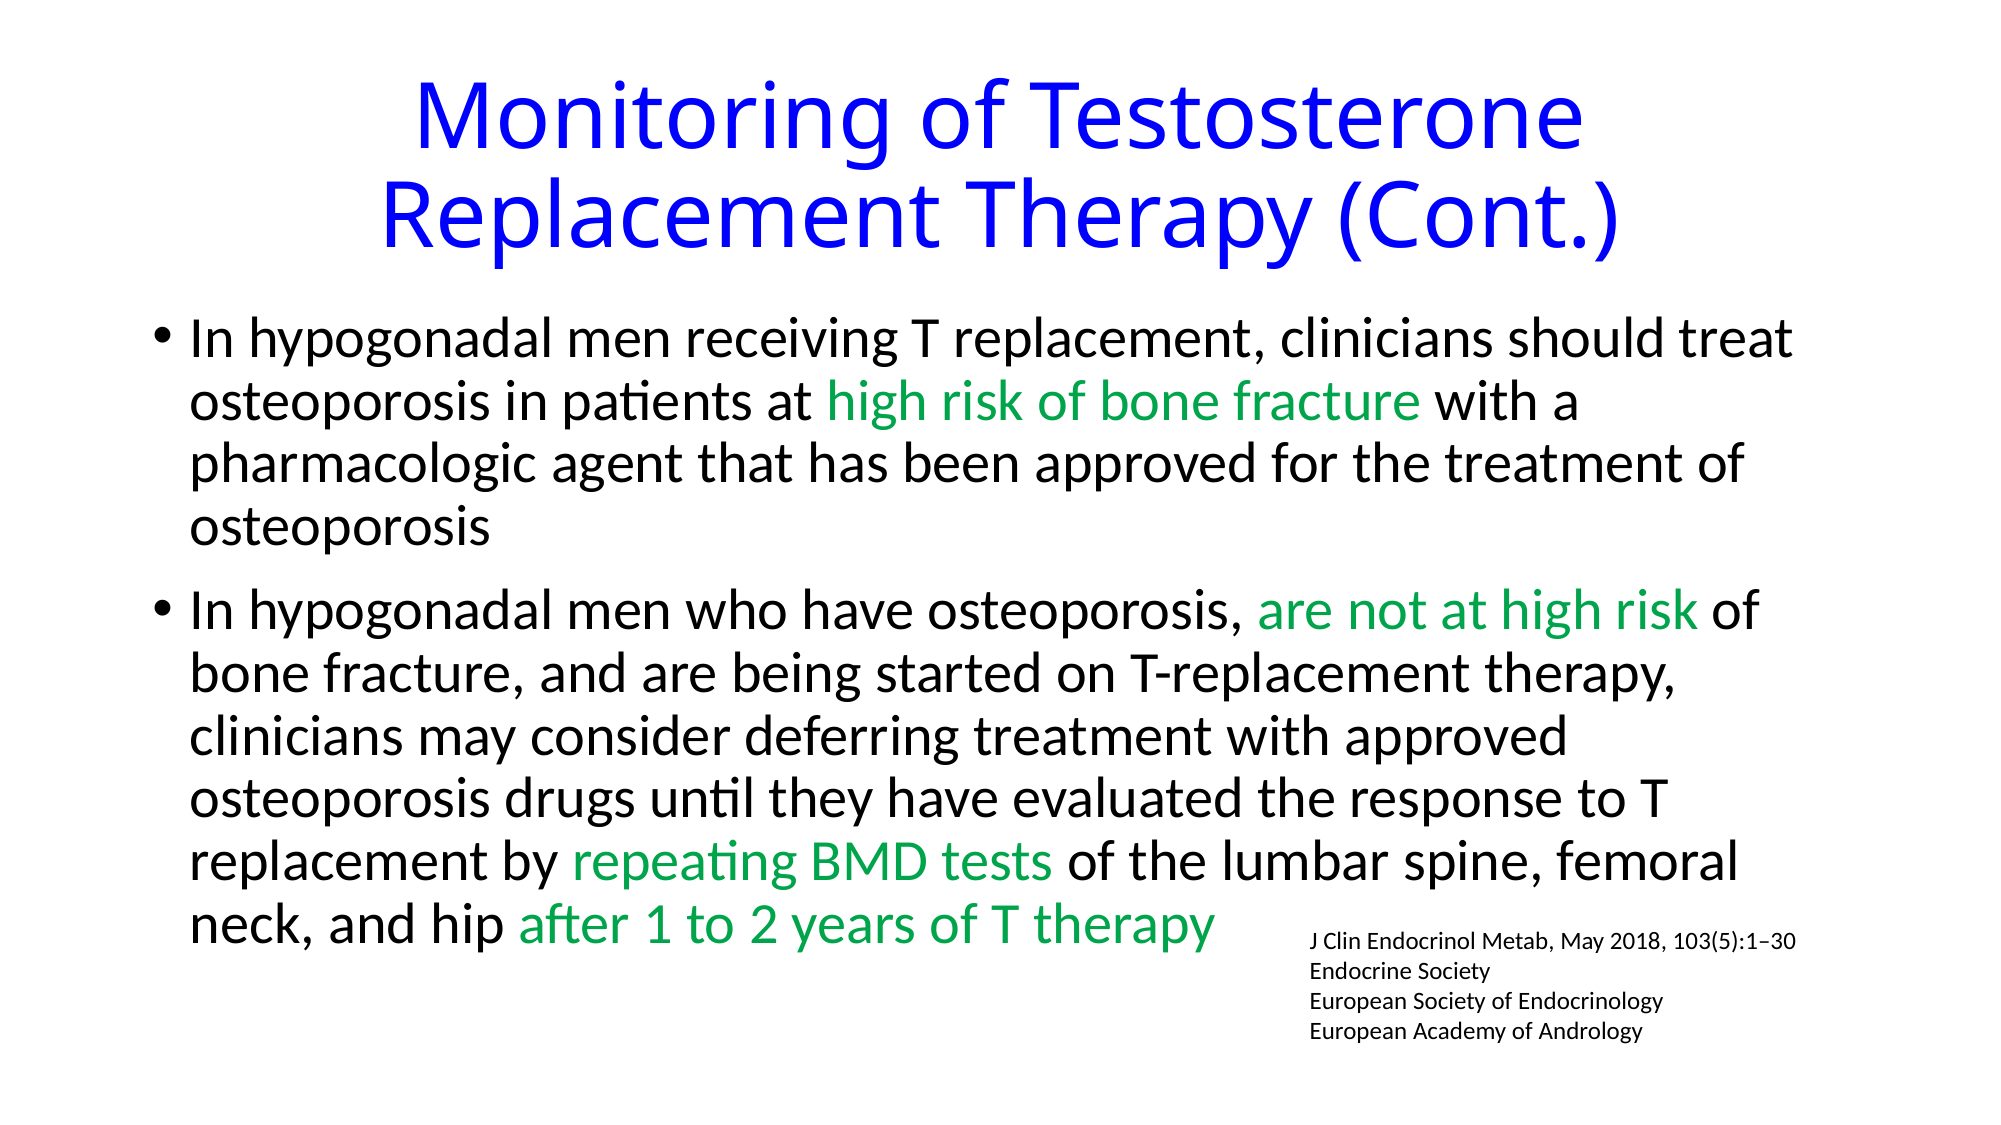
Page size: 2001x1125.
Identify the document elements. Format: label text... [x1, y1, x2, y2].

text_box J Clin Endocrinol Metab, May 2018, 103(5):1–30 Endocrine Society European Society of Endocrinology European Academy of Andrology [1294, 917, 1957, 1082]
title Monitoring of Testosterone Replacement Therapy (Cont.) [137, 59, 1863, 278]
list In hypogonadal men receiving T replacement, clinicians should treat osteoporosis in patients at high risk of bone fracture with a pharmacologic agent that has been approved for the treatment of osteoporosis In hypogonadal men who have osteoporosis, are not at high risk of bone fracture, and are being started on T-replacement therapy, clinicians may consider deferring treatment with approved osteoporosis drugs until they have evaluated the response to T replacement by repeating BMD tests of the lumbar spine, femoral neck, and hip after 1 to 2 years of T therapy [137, 299, 1863, 1014]
